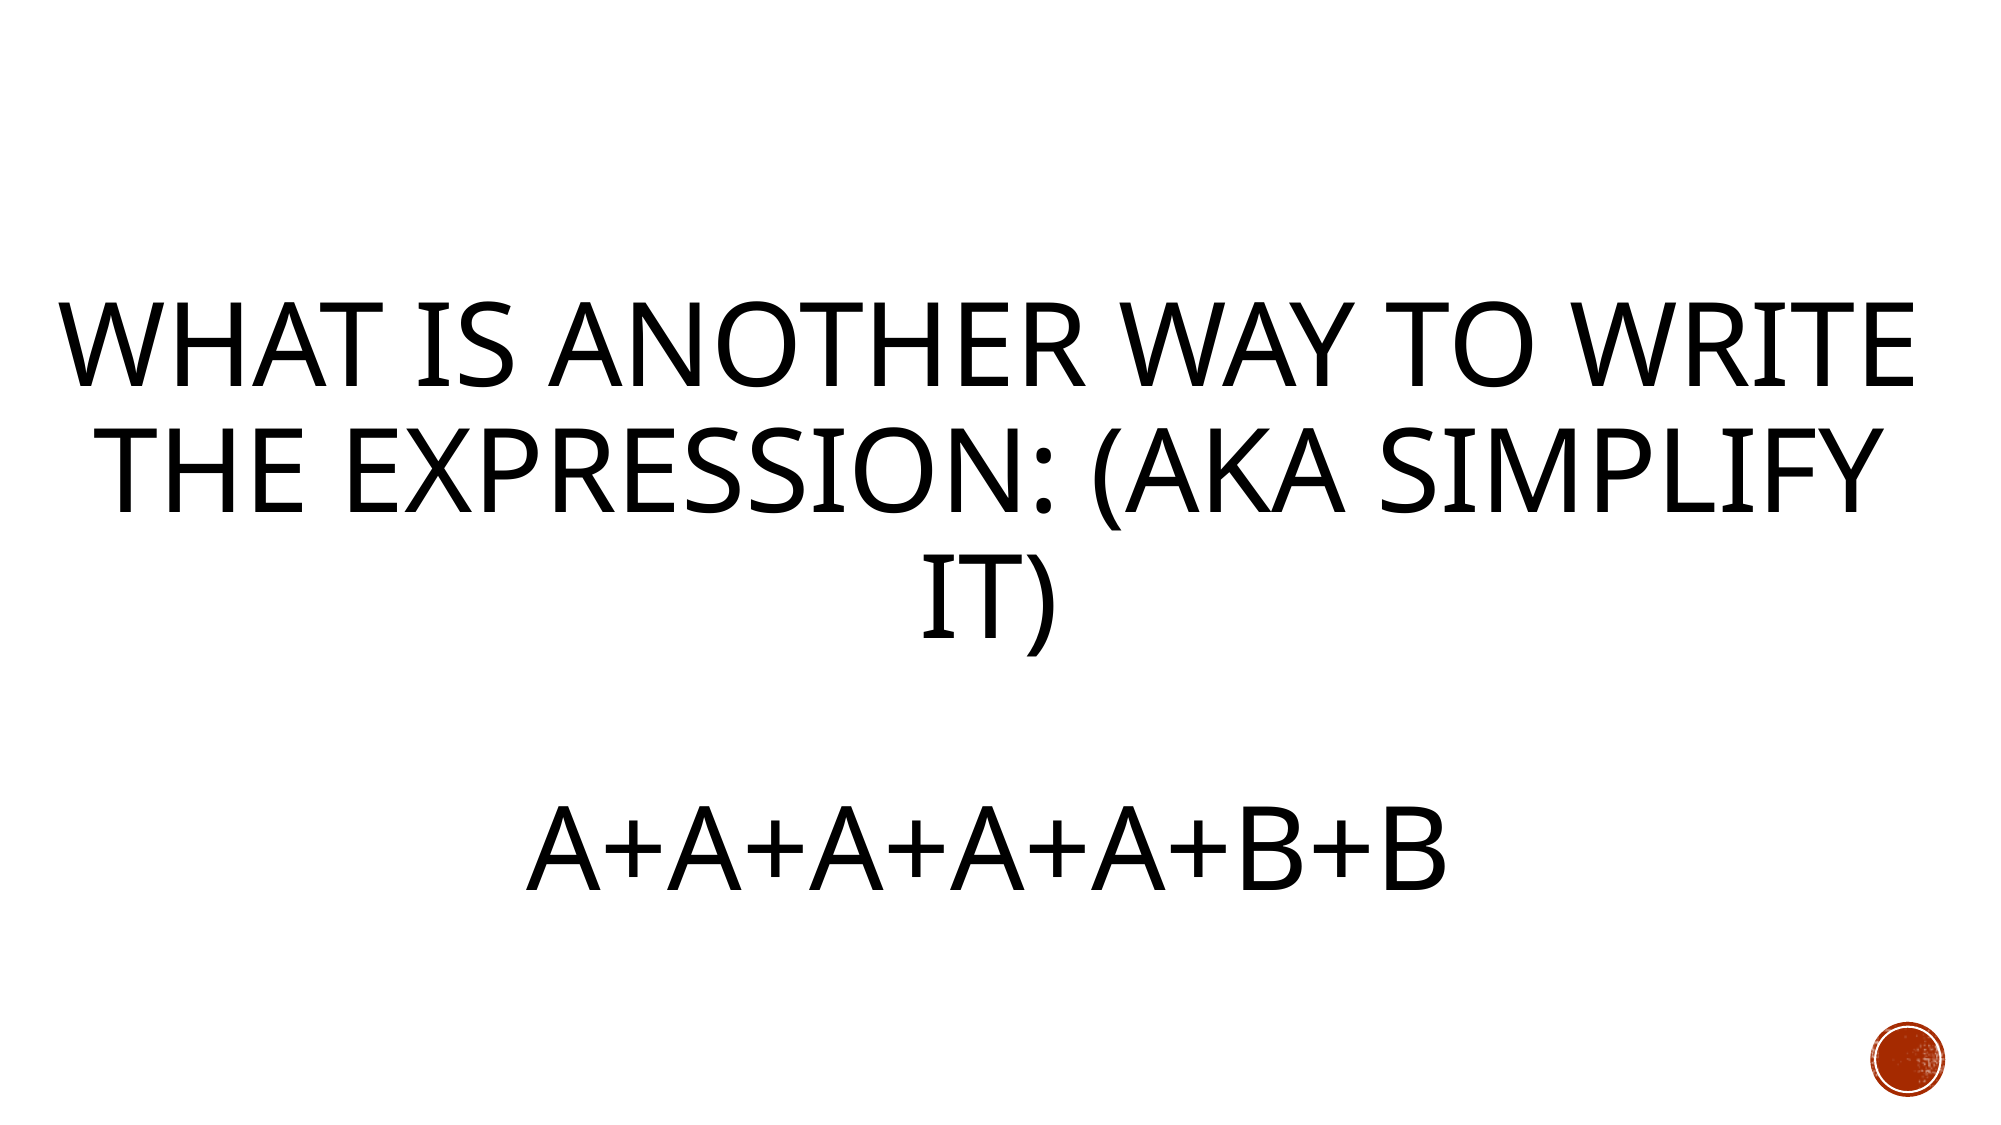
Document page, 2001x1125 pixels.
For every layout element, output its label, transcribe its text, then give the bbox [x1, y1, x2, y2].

title What is another way to write the expression: (aka simplify it) A+A+A+A+A+B+B [39, 277, 1940, 924]
